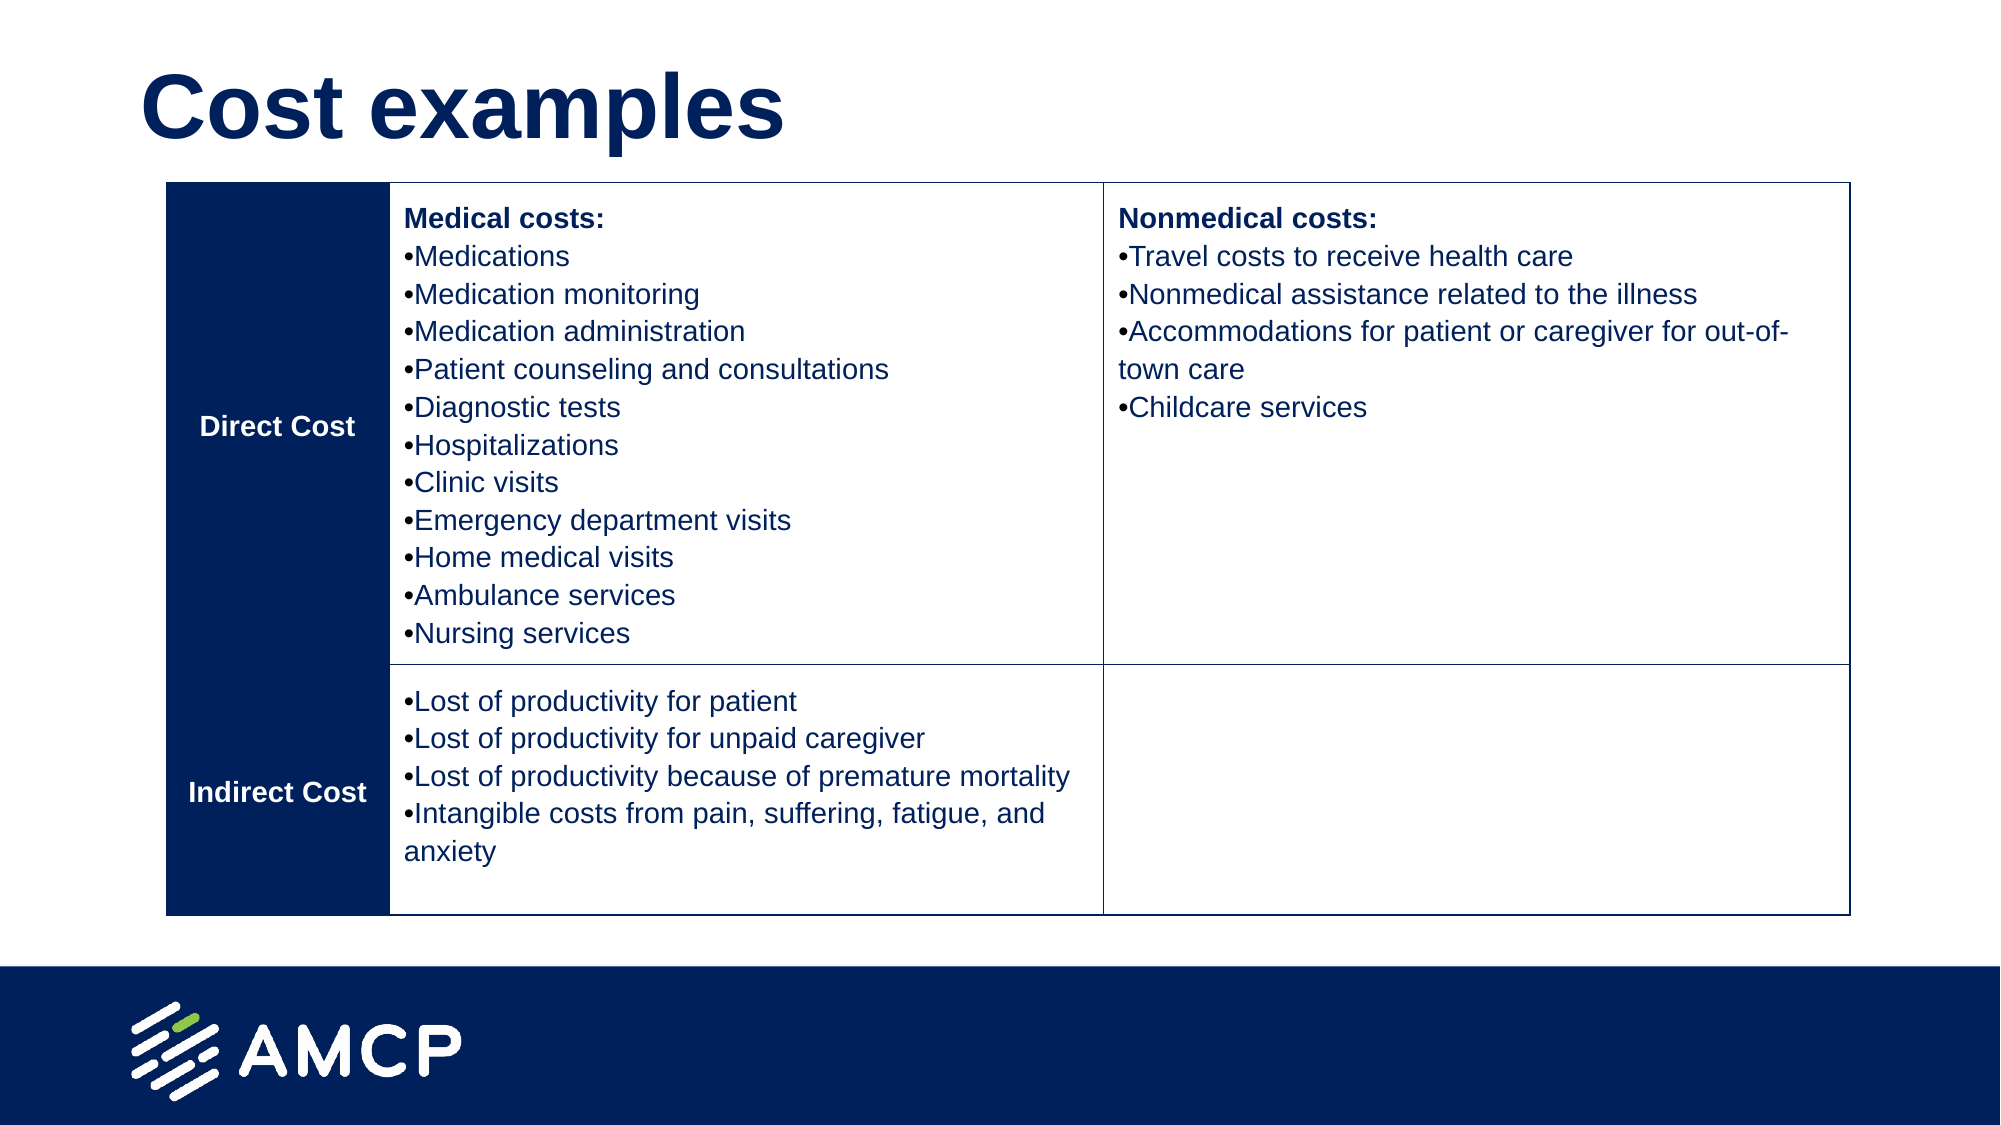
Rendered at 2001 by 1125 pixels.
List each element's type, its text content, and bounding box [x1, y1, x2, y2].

table_header Medical costs: •Medications •Medication monitoring •Medication administration •Patient counseling and consultations •Diagnostic tests •Hospitalizations •Clinic visits •Emergency department visits •Home medical visits •Ambulance services •Nursing services [390, 183, 1103, 664]
table_cell [1104, 665, 1849, 914]
table_header Nonmedical costs: •Travel costs to receive health care •Nonmedical assistance related to the illness •Accommodations for patient or caregiver for out-of-town care •Childcare services [1104, 183, 1849, 664]
table_cell Indirect Cost [167, 665, 388, 914]
title Cost examples [125, 0, 1850, 218]
table_cell •Lost of productivity for patient •Lost of productivity for unpaid caregiver •Lost of productivity because of premature mortality •Intangible costs from pain, suffering, fatigue, and anxiety [390, 665, 1103, 914]
table_header Direct Cost [167, 183, 388, 664]
picture [0, 666, 813, 1125]
